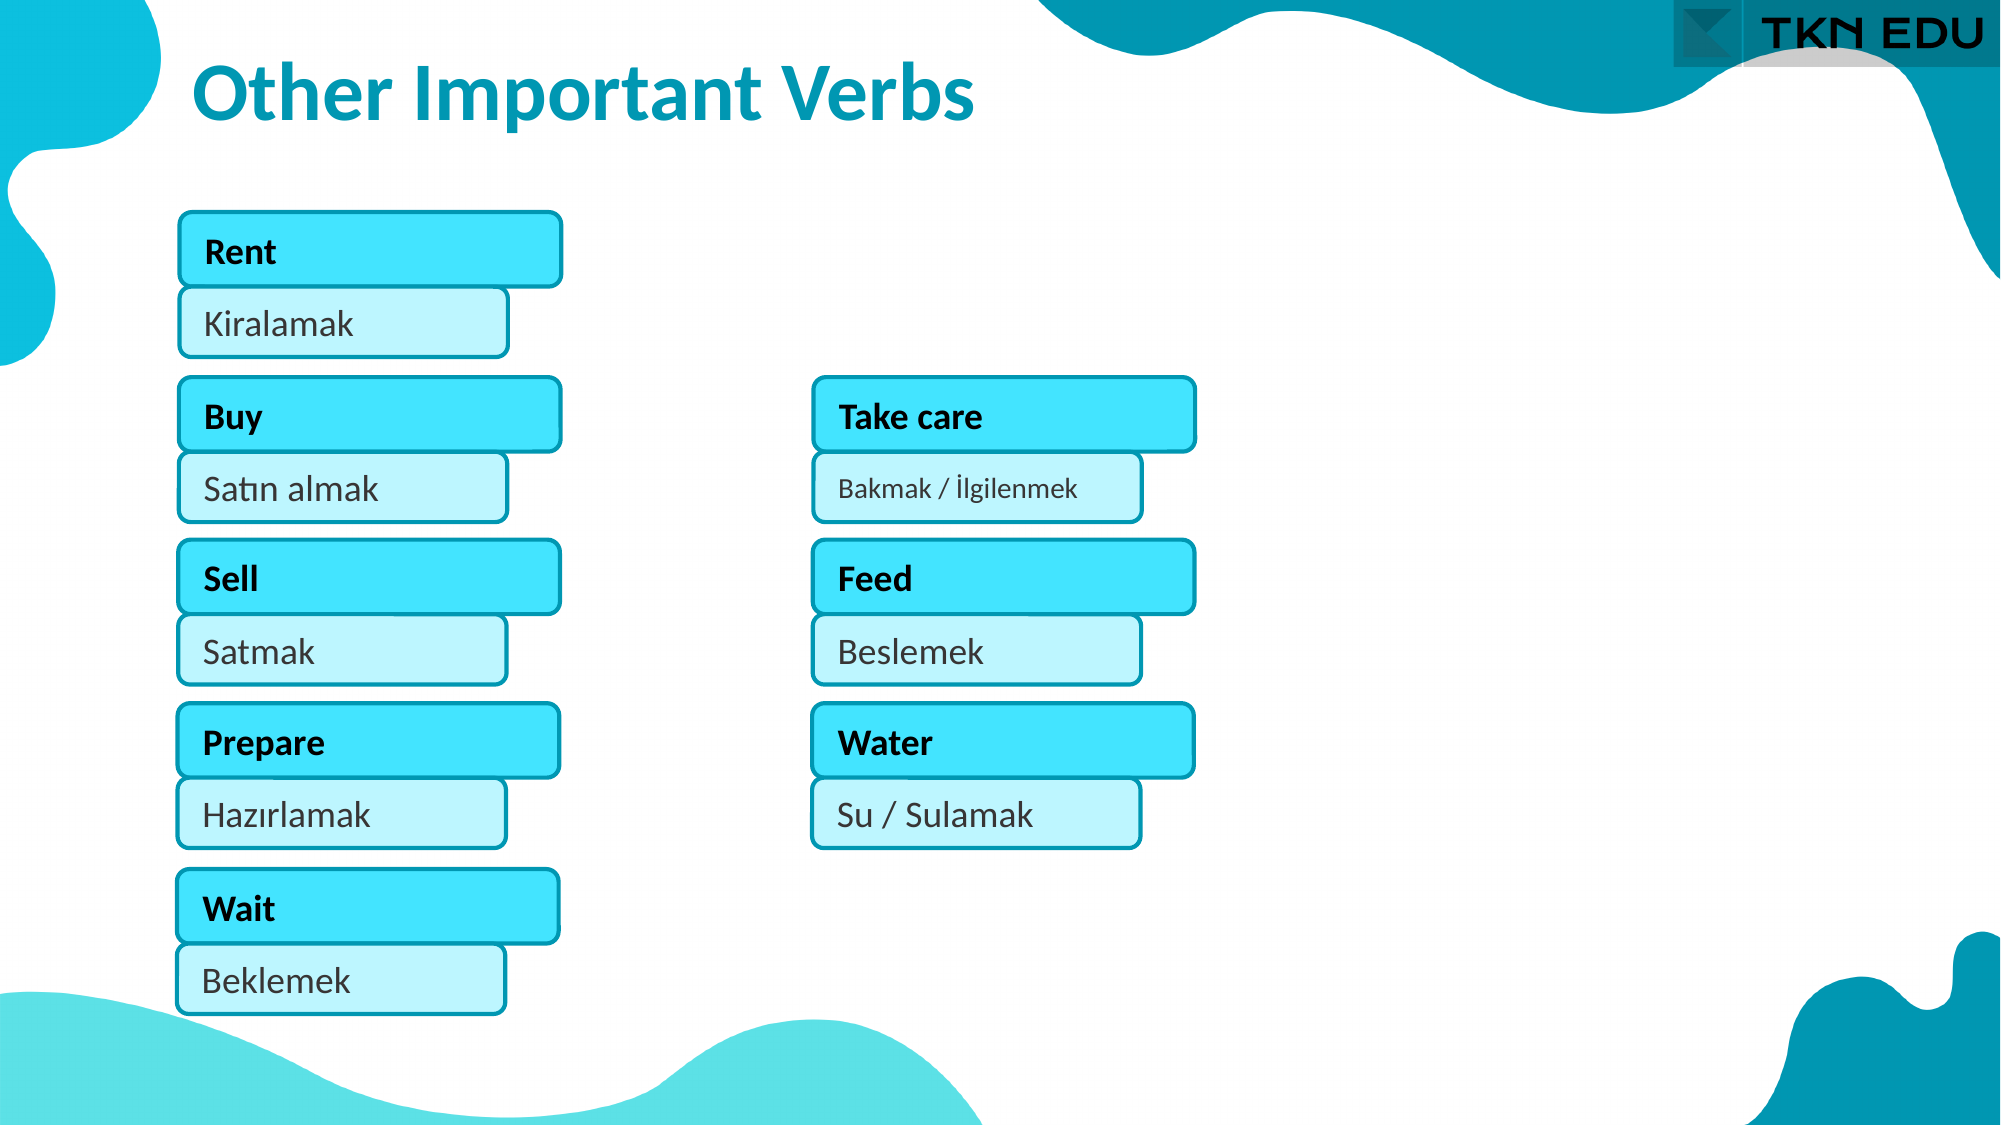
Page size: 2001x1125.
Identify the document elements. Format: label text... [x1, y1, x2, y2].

text_box [176, 943, 506, 1014]
text_box Su / Sulamak [821, 785, 1131, 841]
text_box Buy [189, 379, 544, 450]
text_box [177, 703, 560, 778]
text_box Kiralamak [189, 294, 499, 350]
text_box [812, 614, 1142, 685]
text_box [178, 539, 560, 615]
picture [0, 0, 2001, 1125]
text_box [812, 777, 1141, 849]
text_box Hazırlamak [187, 785, 497, 841]
text_box [176, 869, 559, 944]
text_box [177, 777, 506, 849]
text_box [812, 539, 1195, 615]
text_box [179, 286, 508, 358]
text_box [179, 212, 562, 287]
text_box [812, 703, 1194, 778]
text_box [813, 377, 1196, 452]
text_box Satın almak [188, 459, 498, 515]
text_box Other Important Verbs [177, 37, 1179, 149]
text_box Wait [187, 871, 542, 941]
text_box Sell [188, 542, 544, 612]
text_box Prepare [187, 705, 543, 776]
text_box Take care [823, 379, 1179, 450]
text_box Water [822, 705, 1178, 776]
text_box [178, 451, 508, 523]
text_box Feed [823, 542, 1178, 612]
text_box [178, 614, 507, 685]
text_box Beslemek [822, 622, 1132, 677]
text_box [178, 377, 561, 452]
text_box Beklemek [186, 951, 496, 1006]
text_box Bakmak / İlgilenmek [823, 459, 1142, 515]
text_box Rent [189, 214, 545, 284]
text_box Satmak [187, 622, 497, 677]
text_box [813, 451, 1141, 523]
